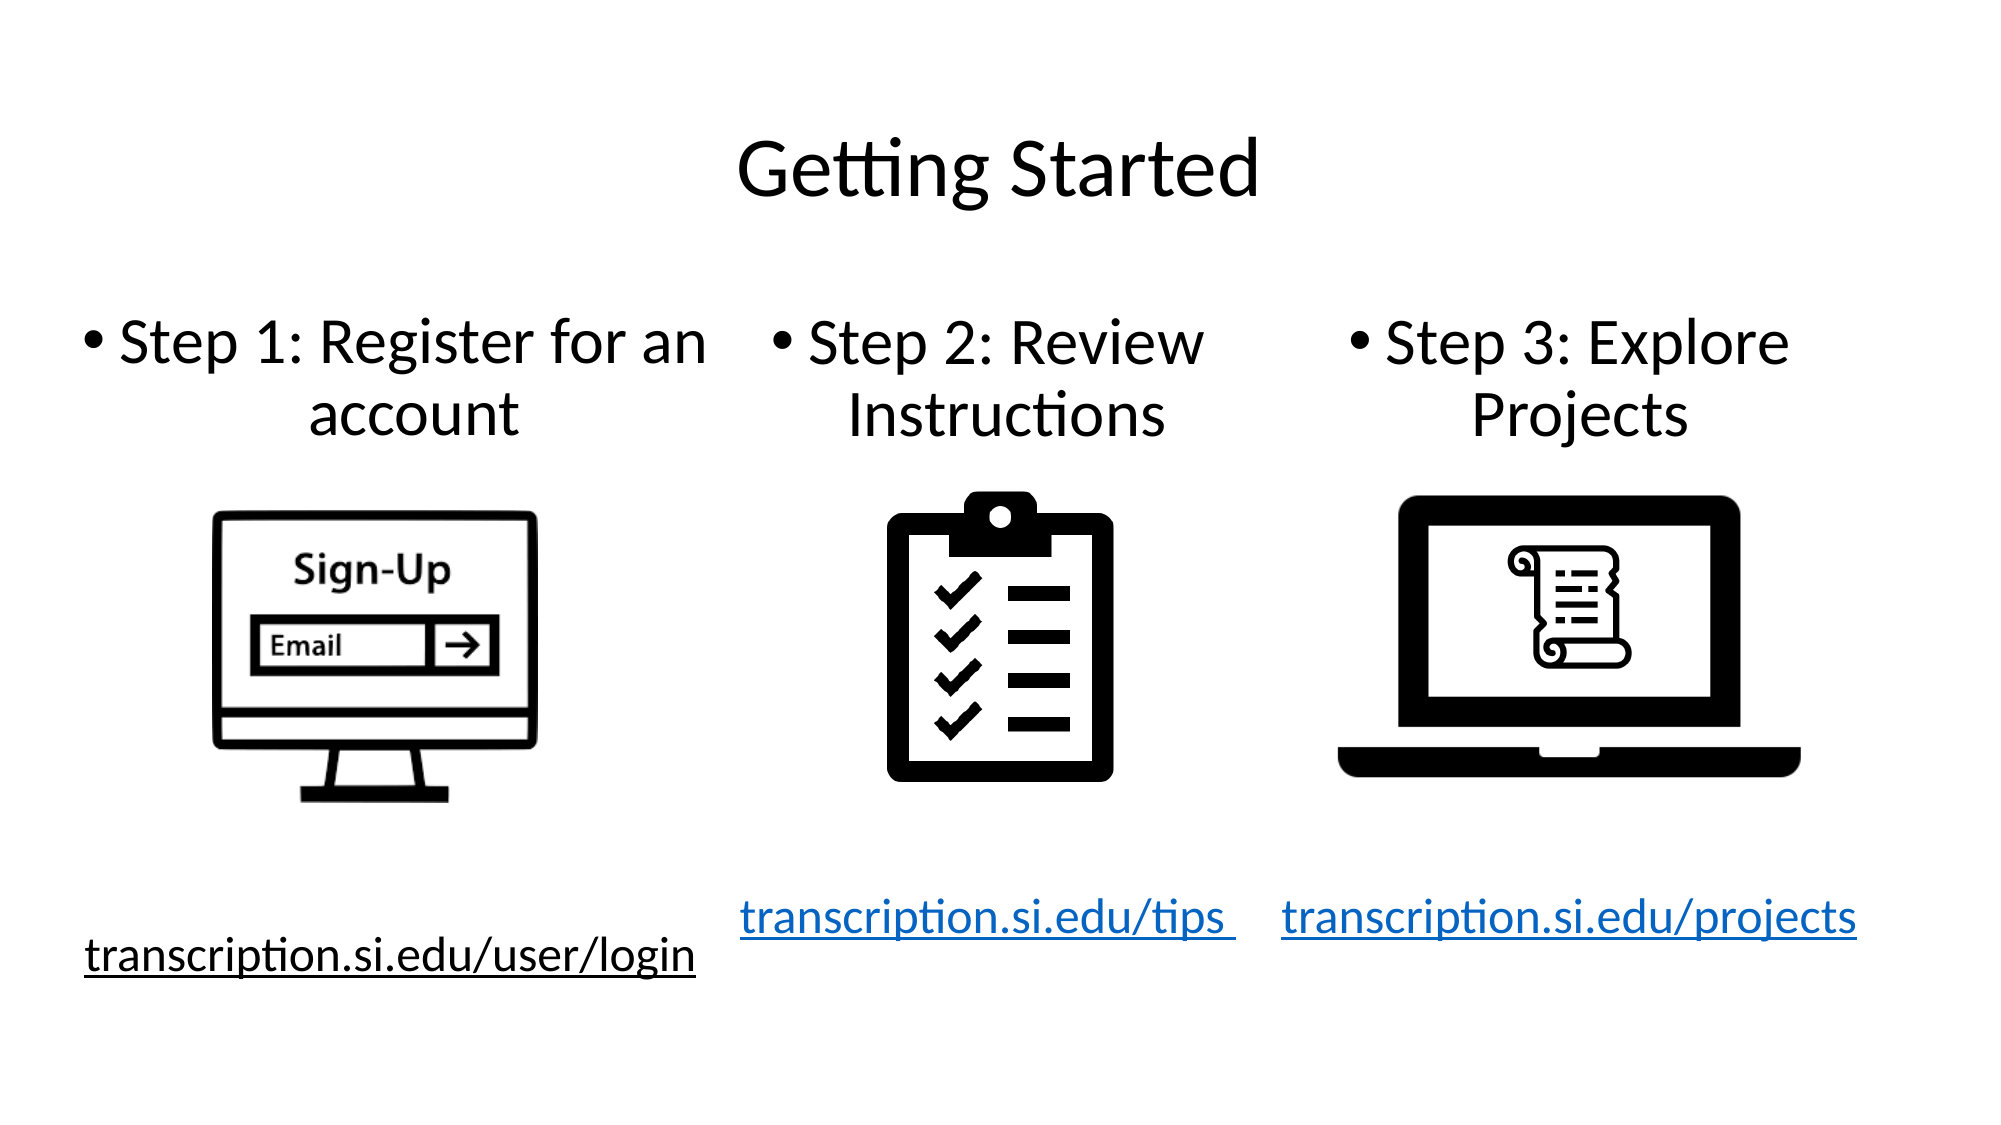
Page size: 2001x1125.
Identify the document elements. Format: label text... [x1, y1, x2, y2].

picture [825, 462, 1175, 811]
list Step 3: Explore Projects transcription.si.edu/projects [1296, 299, 1911, 1014]
picture [1328, 395, 1811, 878]
title Getting Started [137, 59, 1863, 278]
picture [212, 510, 538, 803]
text_box Step 2: Review Instructions transcription.si.edu/tips [680, 299, 1296, 1014]
list Step 1: Register for an account transcription.si.edu/user/login [65, 299, 680, 1014]
